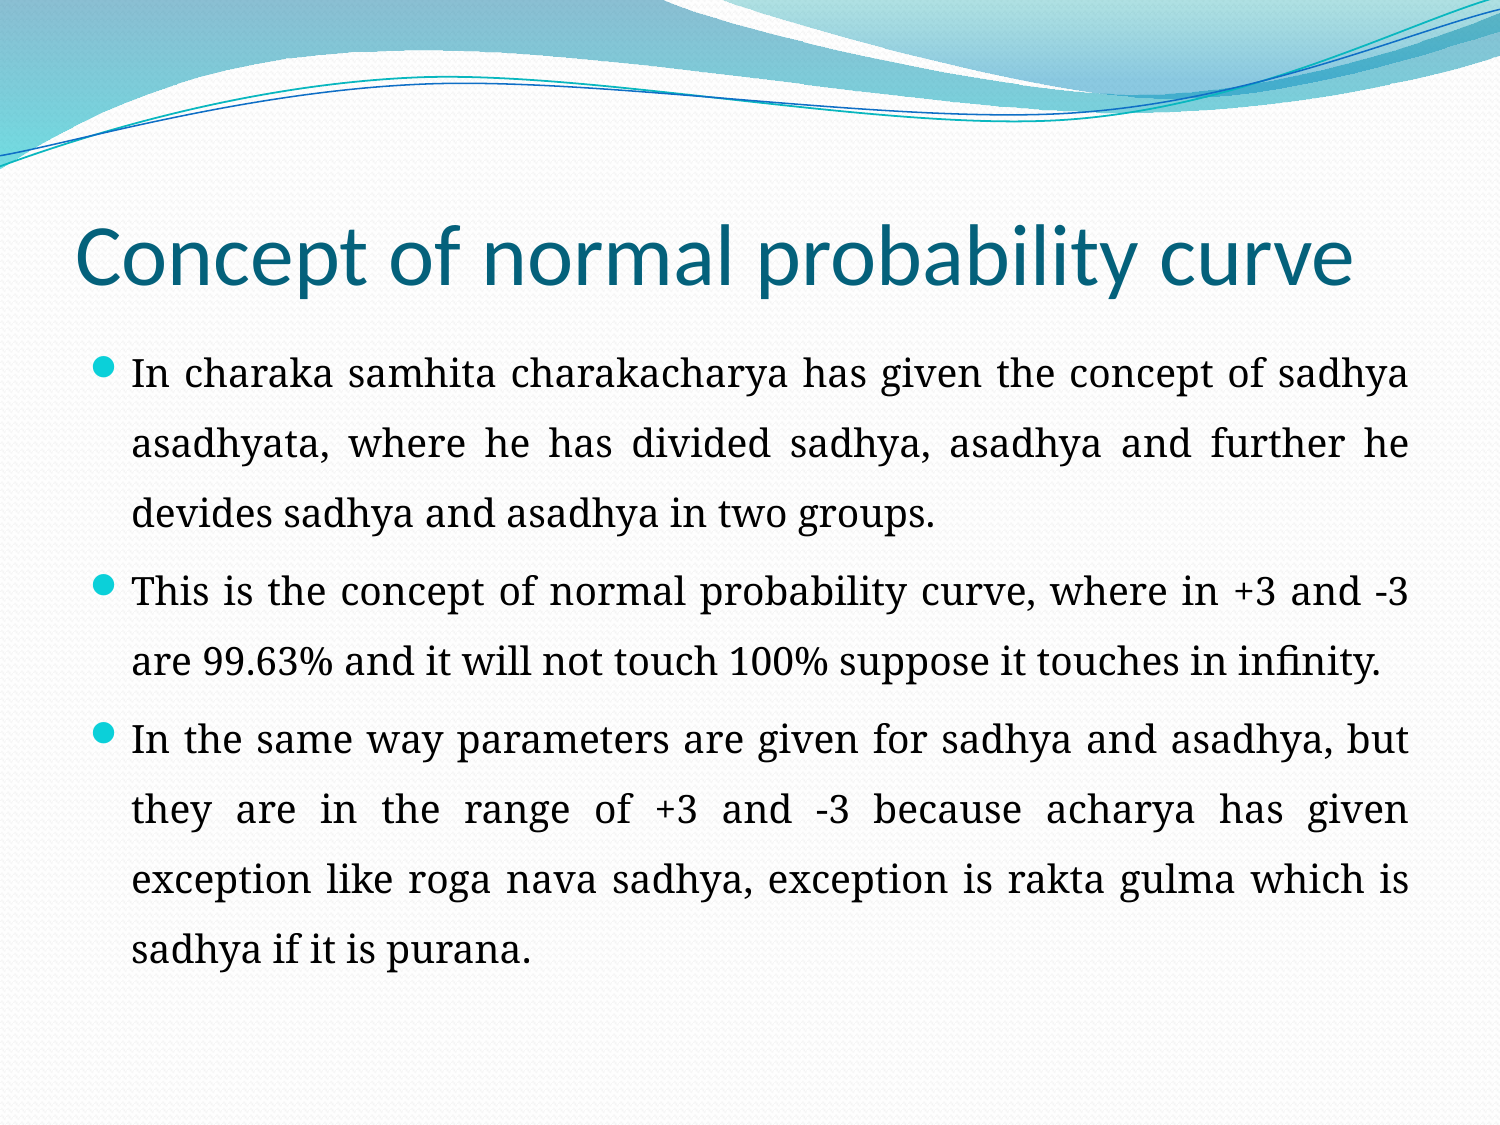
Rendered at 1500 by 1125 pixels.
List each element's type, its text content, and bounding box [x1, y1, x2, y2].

list In charaka samhita charakacharya has given the concept of sadhya asadhyata, where he has divided sadhya, asadhya and further he devides sadhya and asadhya in two groups. This is the concept of normal probability curve, where in +3 and -3 are 99.63% and it will not touch 100% suppose it touches in infinity. In the same way parameters are given for sadhya and asadhya, but they are in the range of +3 and -3 because acharya has given exception like roga nava sadhya, exception is rakta gulma which is sadhya if it is purana. [75, 317, 1425, 1038]
title Concept of normal probability curve [75, 115, 1425, 303]
